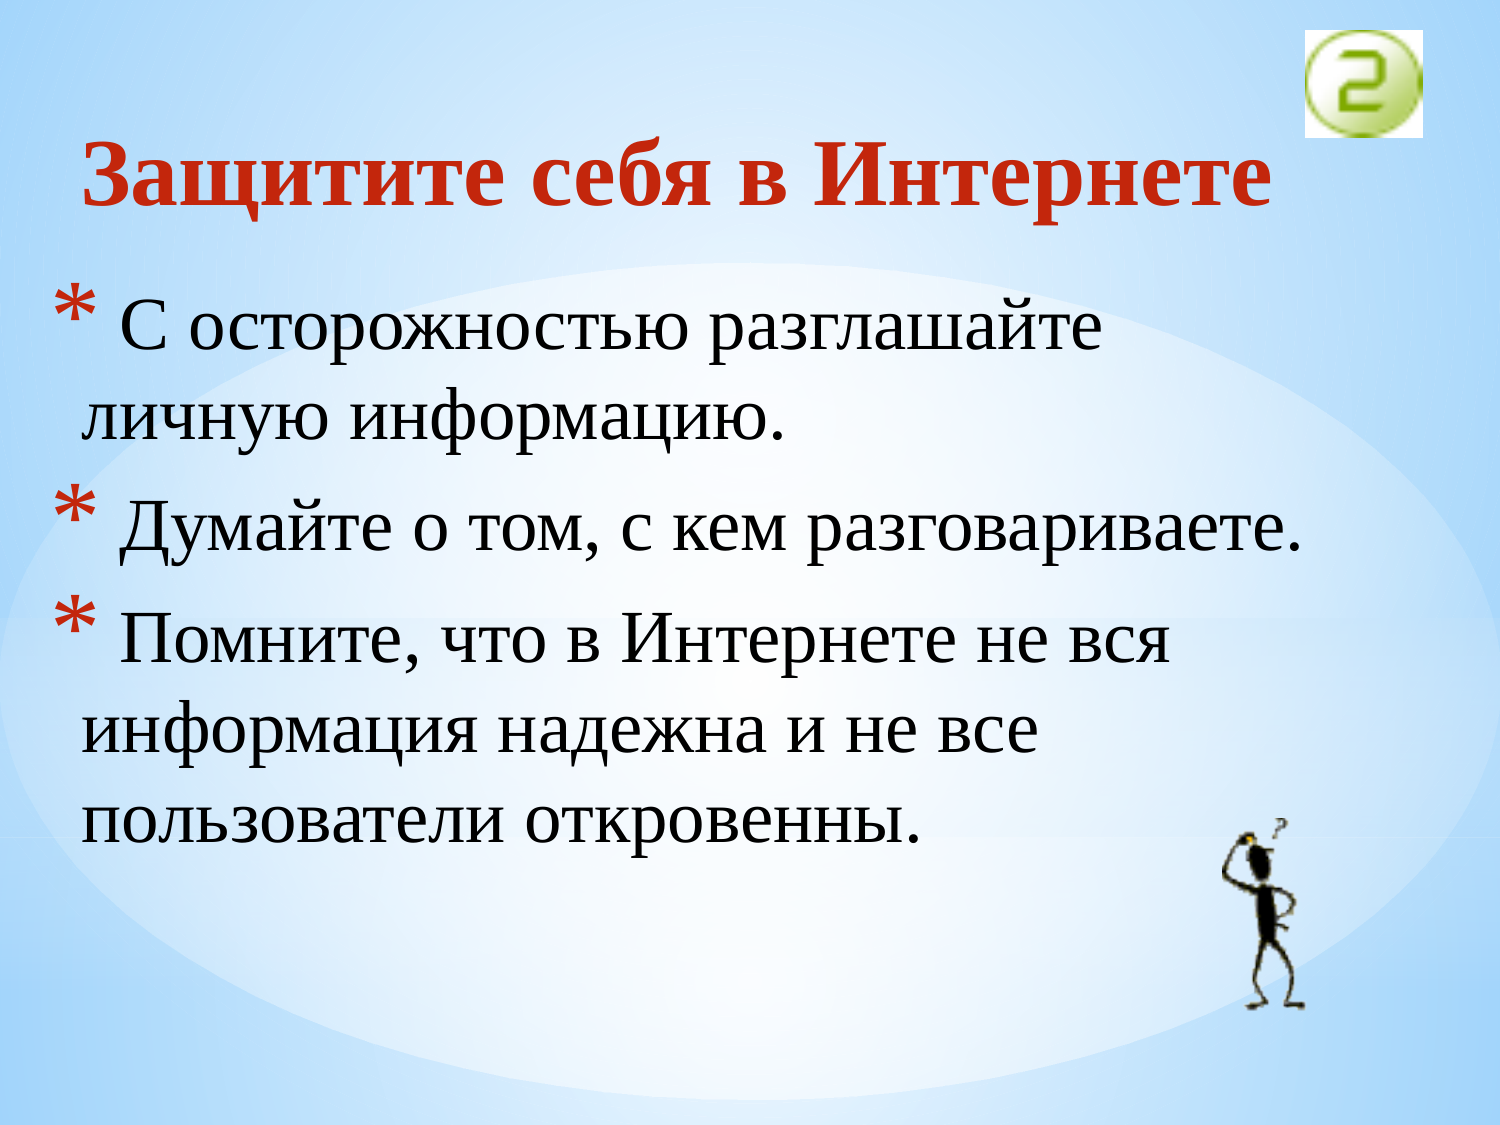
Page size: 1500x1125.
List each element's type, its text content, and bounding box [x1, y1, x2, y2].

title Защитите себя в Интернете [64, 101, 1445, 290]
list С осторожностью разглашайте личную информацию. Думайте о том, с кем разговариваете. Помните, что в Интернете не вся информация надежна и не все пользователи откровенны. [29, 267, 1418, 905]
picture [1222, 818, 1329, 1023]
picture [1304, 30, 1424, 138]
